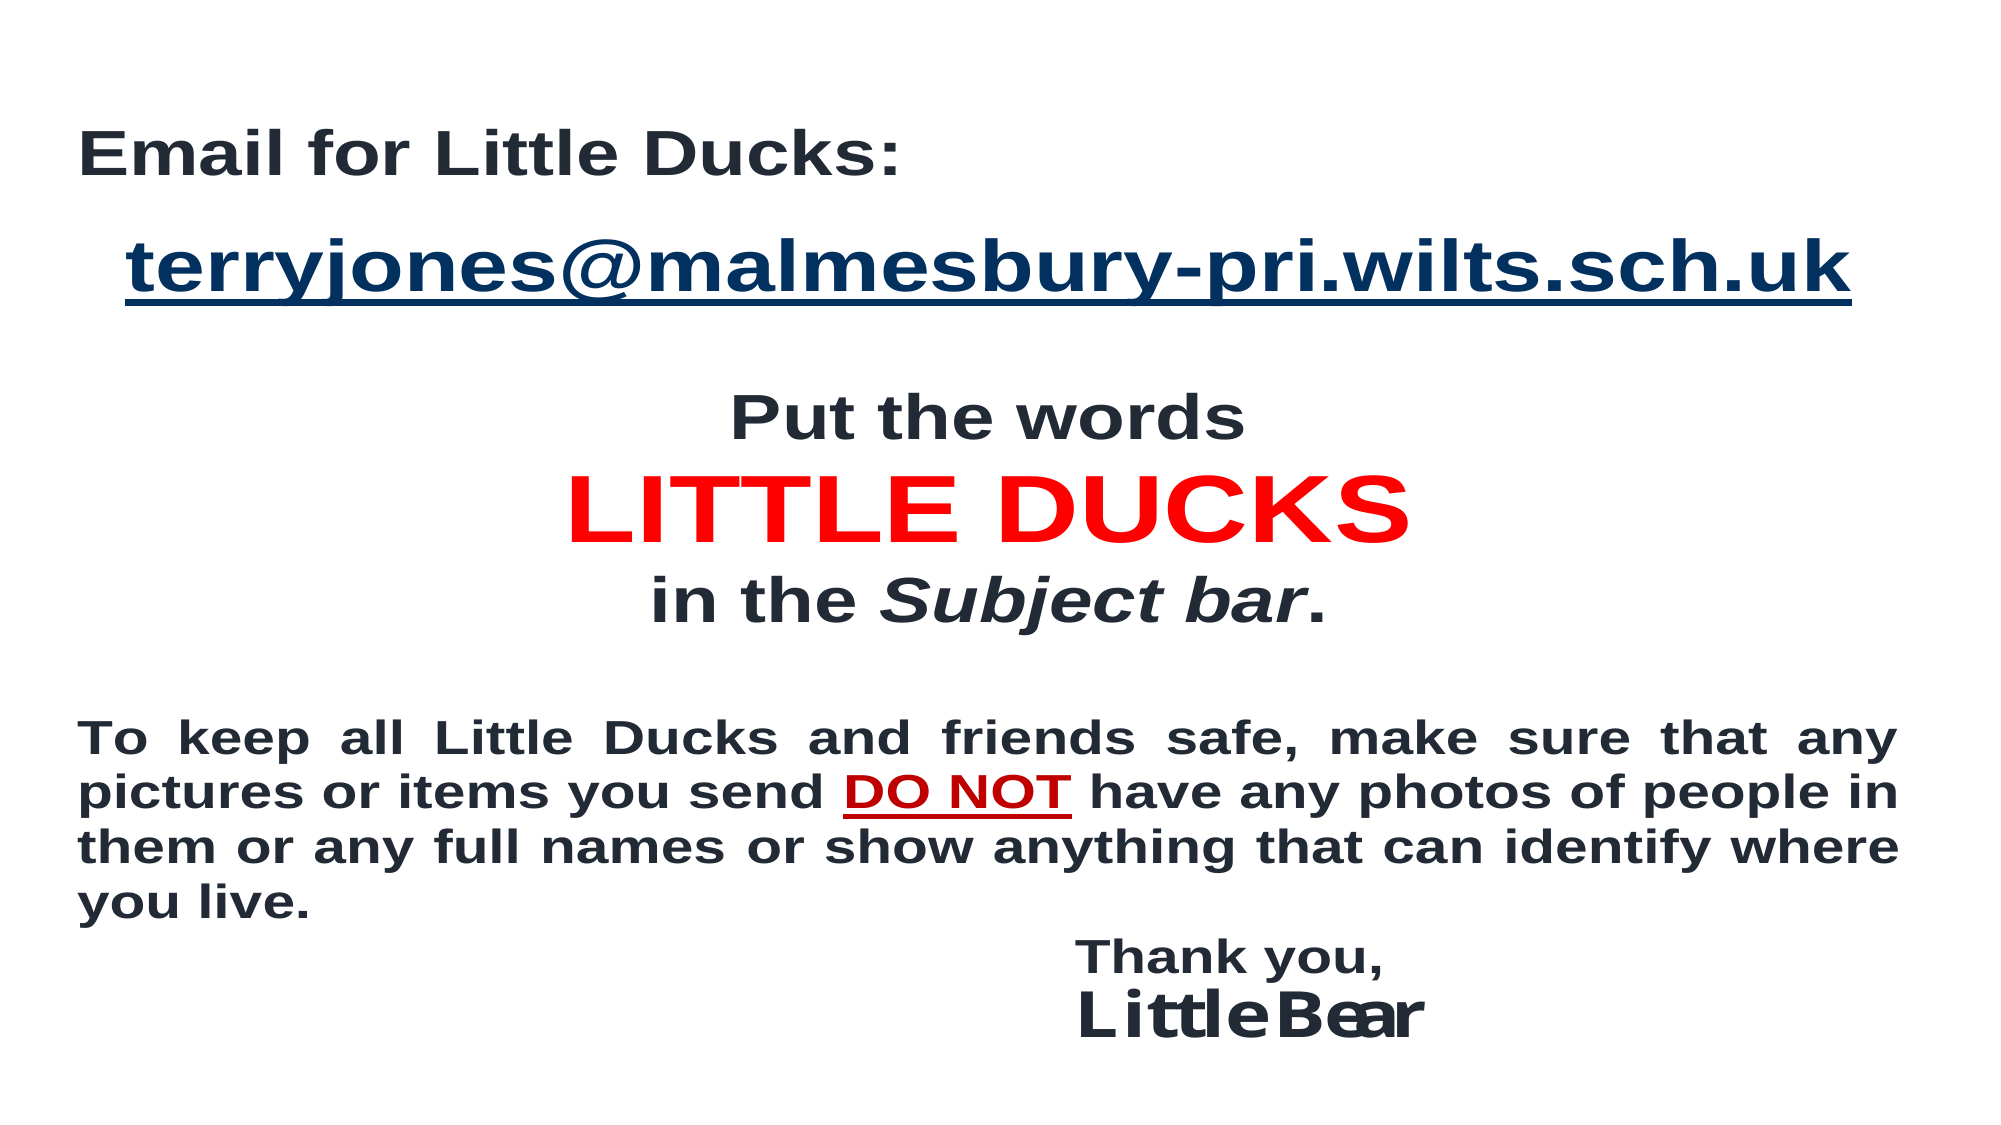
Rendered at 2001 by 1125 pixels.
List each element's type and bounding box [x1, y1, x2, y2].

picture [77, 115, 1903, 1065]
